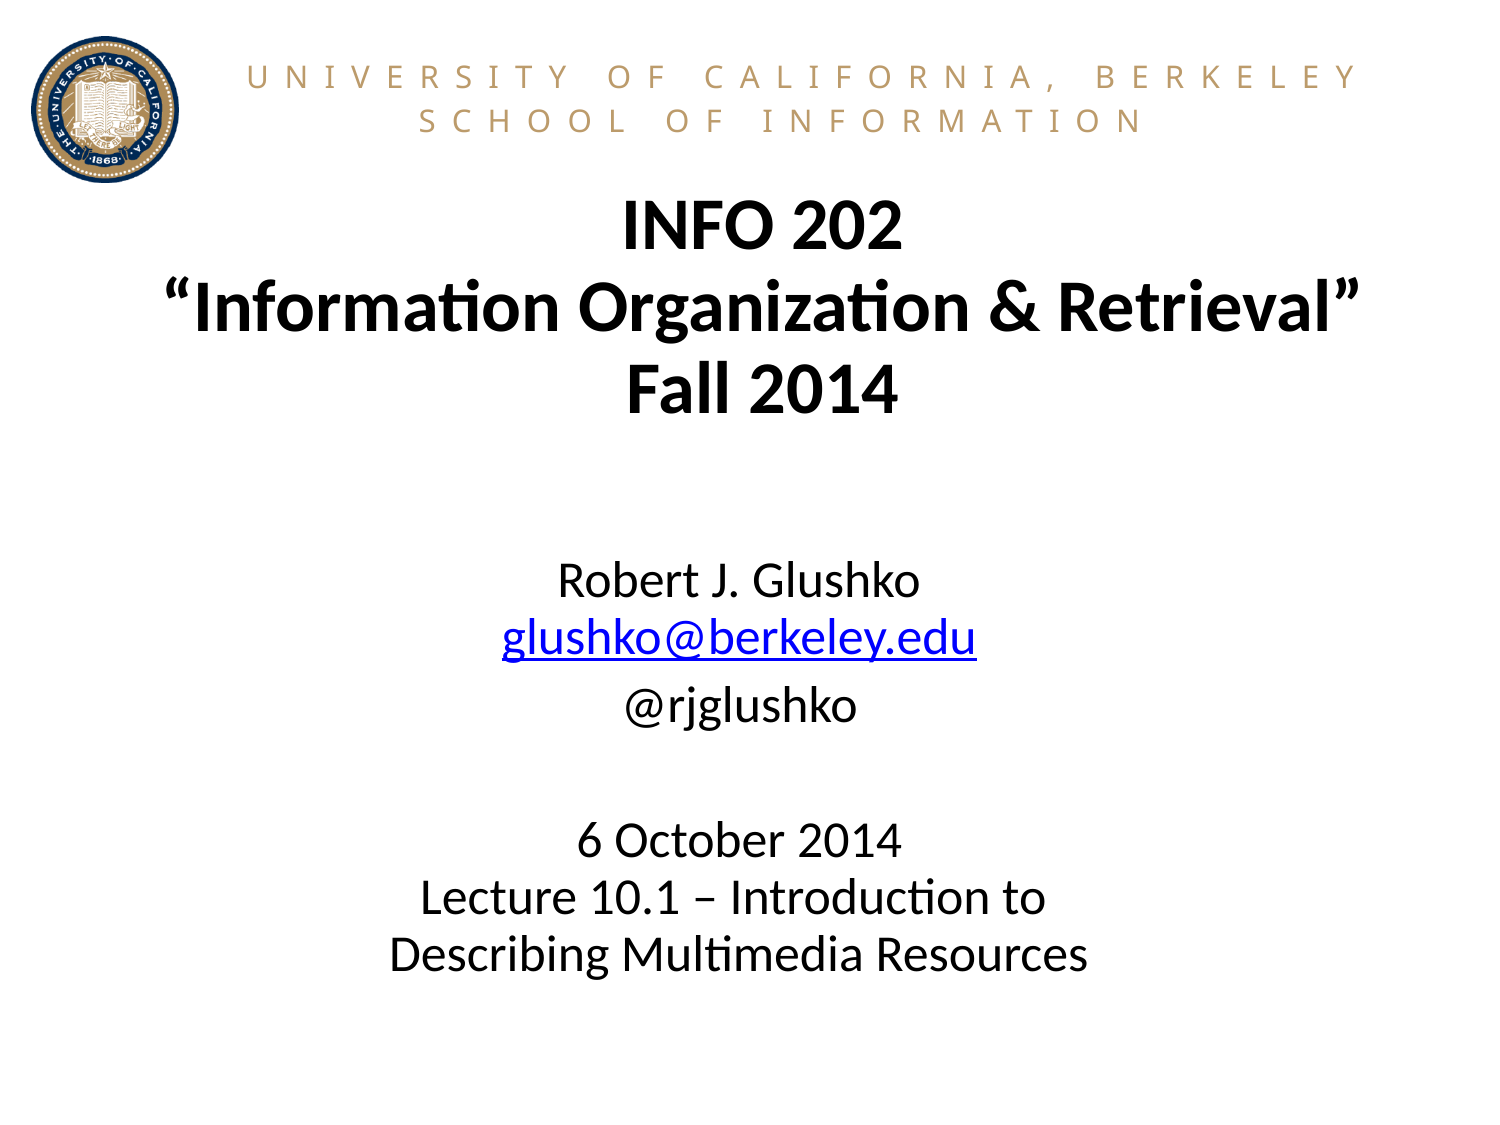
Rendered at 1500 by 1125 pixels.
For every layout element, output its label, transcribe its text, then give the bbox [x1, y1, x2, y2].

picture [31, 36, 179, 184]
title INFO 202 “Information Organization & Retrieval” Fall 2014 [90, 175, 1436, 519]
text_box SCHOOL OF INFORMATION [412, 105, 1147, 140]
list Robert J. Glushko glushko@berkeley.edu @rjglushko 6 October 2014 Lecture 10.1 – Introduction to Describing Multimedia Resources [64, 404, 1415, 994]
text_box UNIVERSITY OF CALIFORNIA, BERKELEY [240, 61, 1361, 97]
